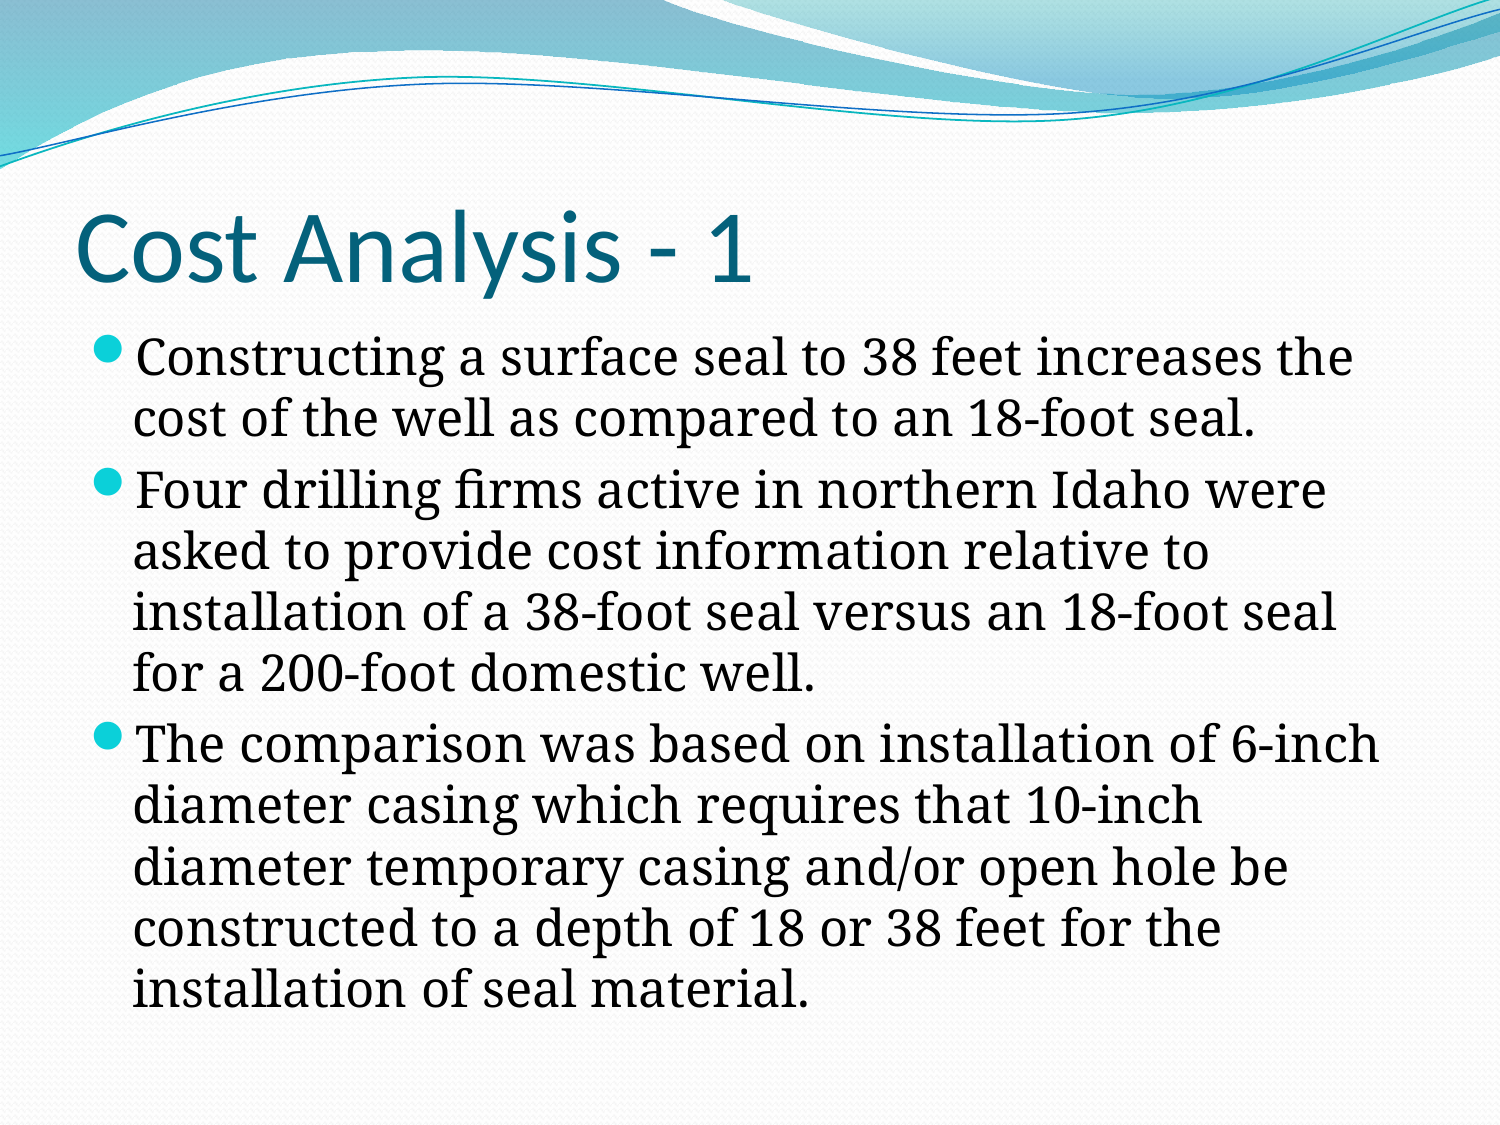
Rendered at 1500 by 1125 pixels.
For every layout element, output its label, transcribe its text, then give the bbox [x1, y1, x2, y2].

title Cost Analysis - 1 [75, 115, 1425, 303]
list Constructing a surface seal to 38 feet increases the cost of the well as compared to an 18-foot seal. Four drilling firms active in northern Idaho were asked to provide cost information relative to installation of a 38-foot seal versus an 18-foot seal for a 200-foot domestic well. The comparison was based on installation of 6-inch diameter casing which requires that 10-inch diameter temporary casing and/or open hole be constructed to a depth of 18 or 38 feet for the installation of seal material. [75, 317, 1425, 1038]
